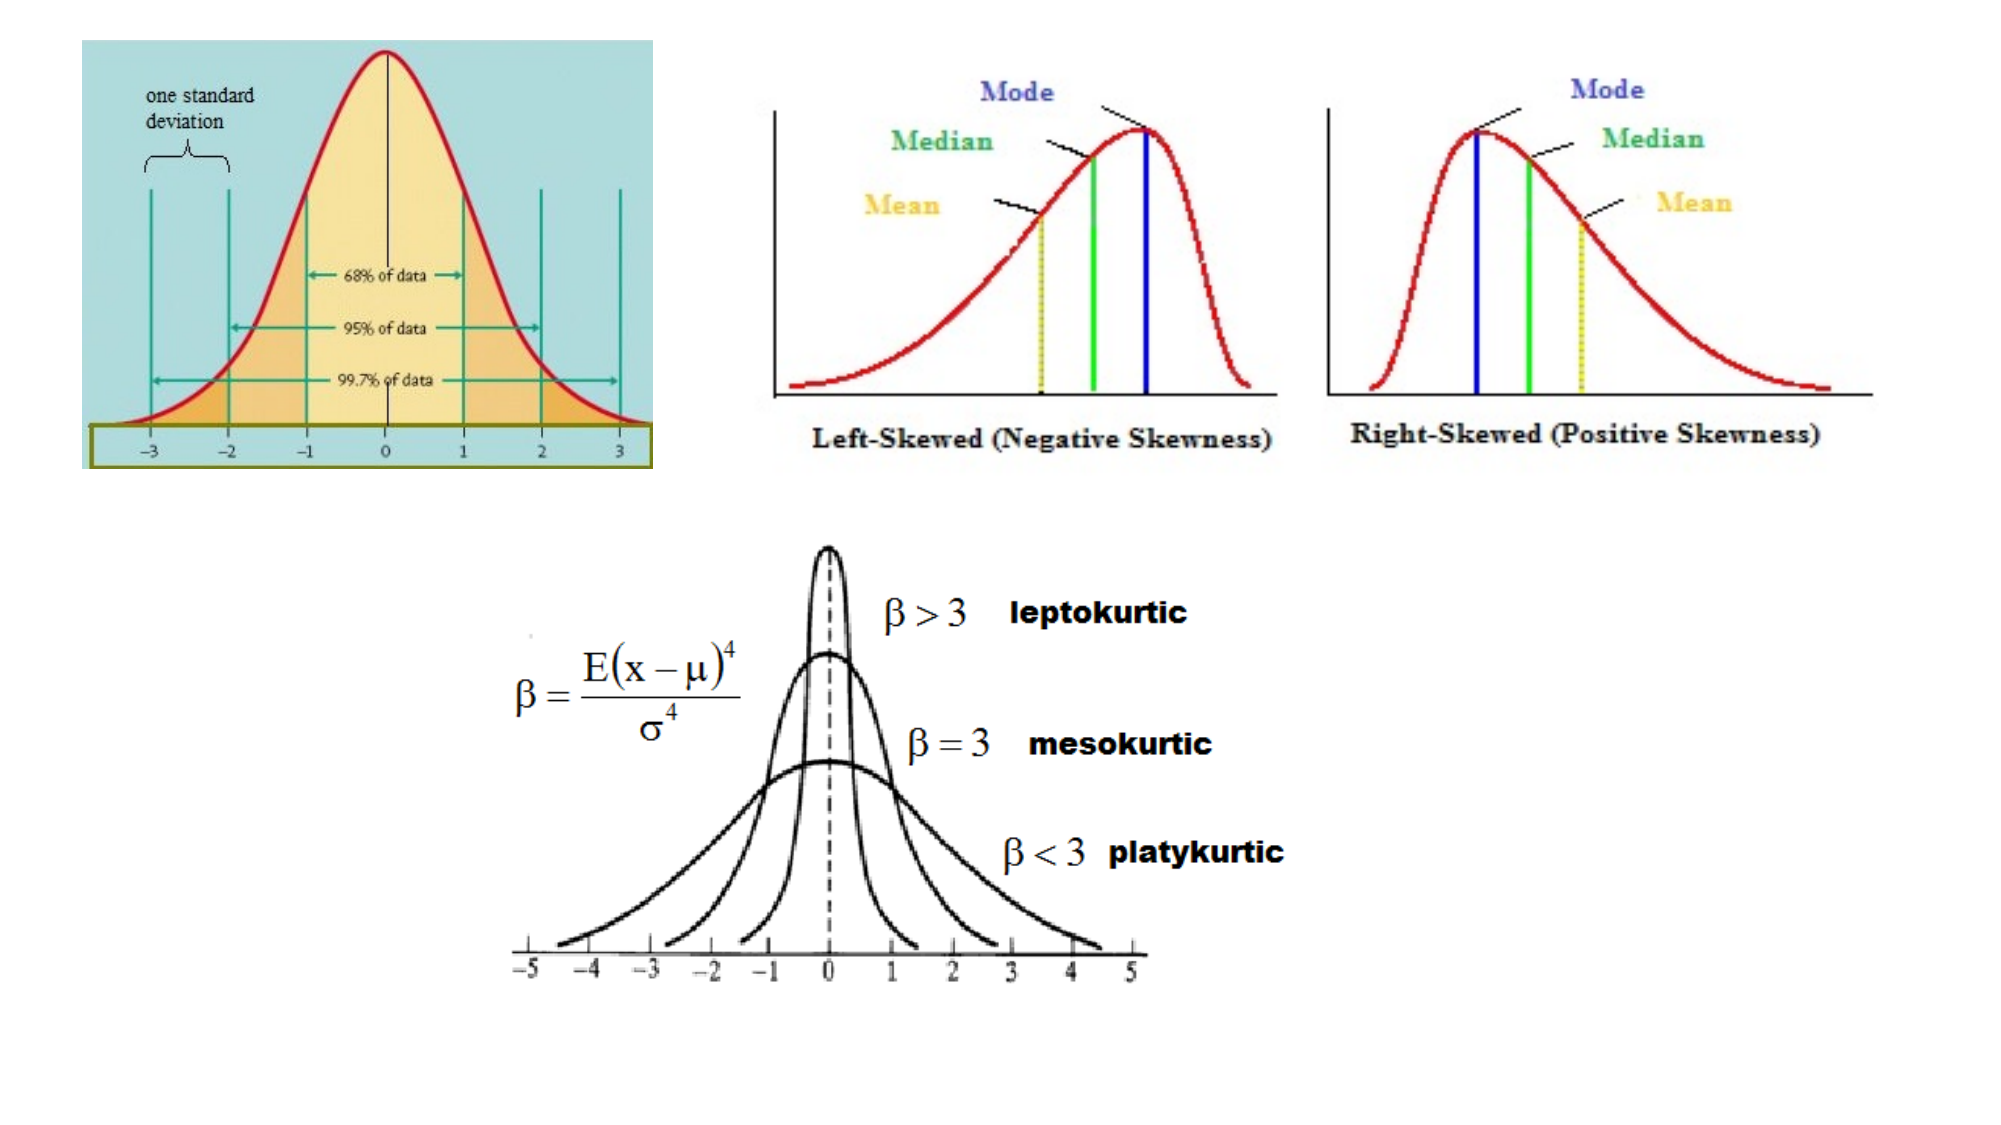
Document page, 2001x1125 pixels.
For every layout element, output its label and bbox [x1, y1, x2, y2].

picture [82, 40, 653, 469]
picture [511, 40, 1879, 999]
